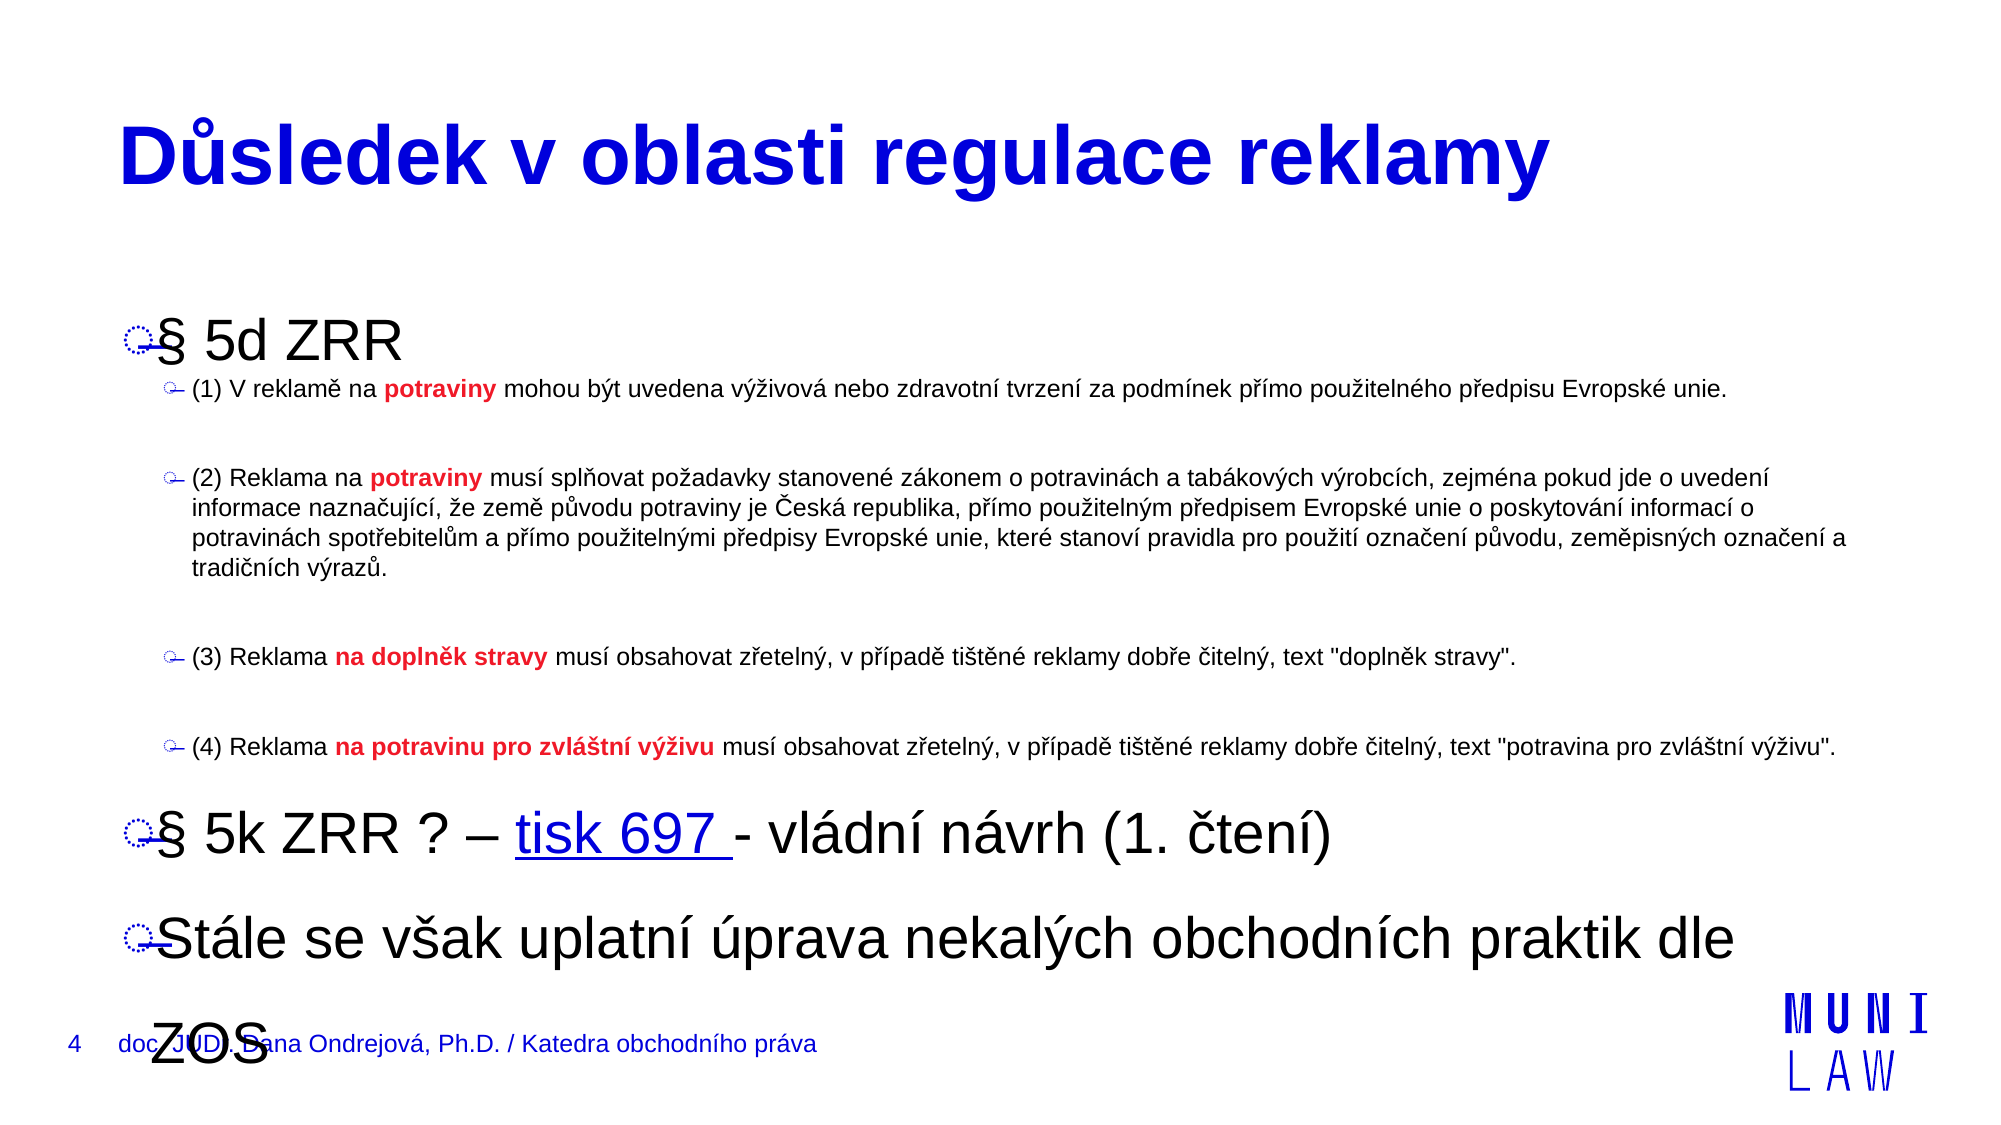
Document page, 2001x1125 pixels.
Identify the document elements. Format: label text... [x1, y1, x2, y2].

list § 5d ZRR (1) V reklamě na potraviny mohou být uvedena výživová nebo zdravotní tvrzení za podmínek přímo použitelného předpisu Evropské unie. (2) Reklama na potraviny musí splňovat požadavky stanovené zákonem o potravinách a tabákových výrobcích, zejména pokud jde o uvedení informace naznačující, že země původu potraviny je Česká republika, přímo použitelným předpisem Evropské unie o poskytování informací o potravinách spotřebitelům a přímo použitelnými předpisy Evropské unie, které stanoví pravidla pro použití označení původu, zeměpisných označení a tradičních výrazů. (3) Reklama na doplněk stravy musí obsahovat zřetelný, v případě tištěné reklamy dobře čitelný, text "doplněk stravy". (4) Reklama na potravinu pro zvláštní výživu musí obsahovat zřetelný, v případě tištěné reklamy dobře čitelný, text "potravina pro zvláštní výživu". § 5k ZRR ? – tisk 697 - vládní návrh (1. čtení) Stále se však uplatní úprava nekalých obchodních praktik dle ZOS NSS 4 As 273/2015 – 52 (Urinal MEDICAL) [109, 267, 1874, 947]
footer doc. JUDr. Dana Ondrejová, Ph.D. / Katedra obchodního práva [118, 1021, 1418, 1063]
title Důsledek v oblasti regulace reklamy [118, 118, 1883, 193]
slide_number 4 [67, 1021, 110, 1063]
